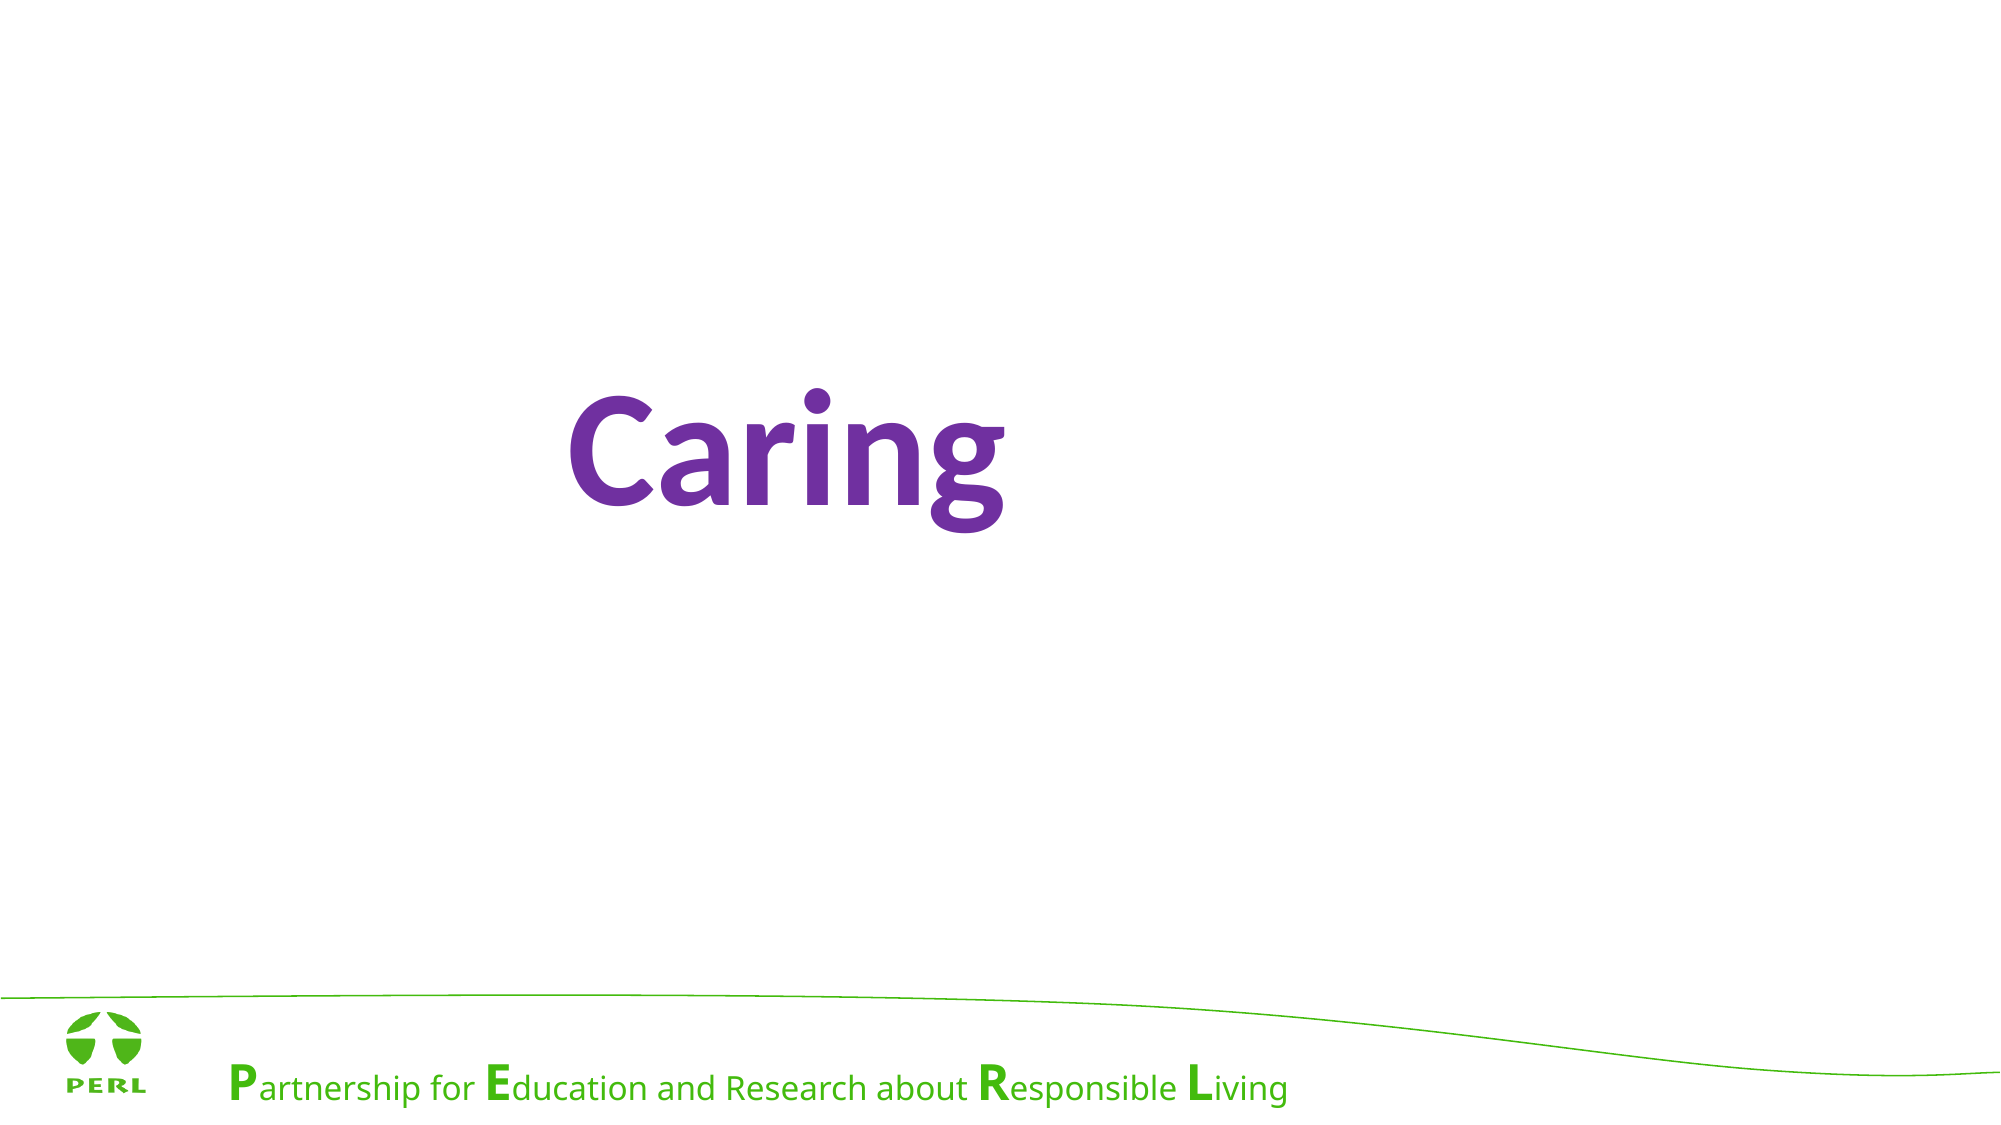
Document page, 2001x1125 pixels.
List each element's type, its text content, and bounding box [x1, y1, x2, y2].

text_box Caring [552, 331, 1022, 546]
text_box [0, 990, 2000, 1102]
